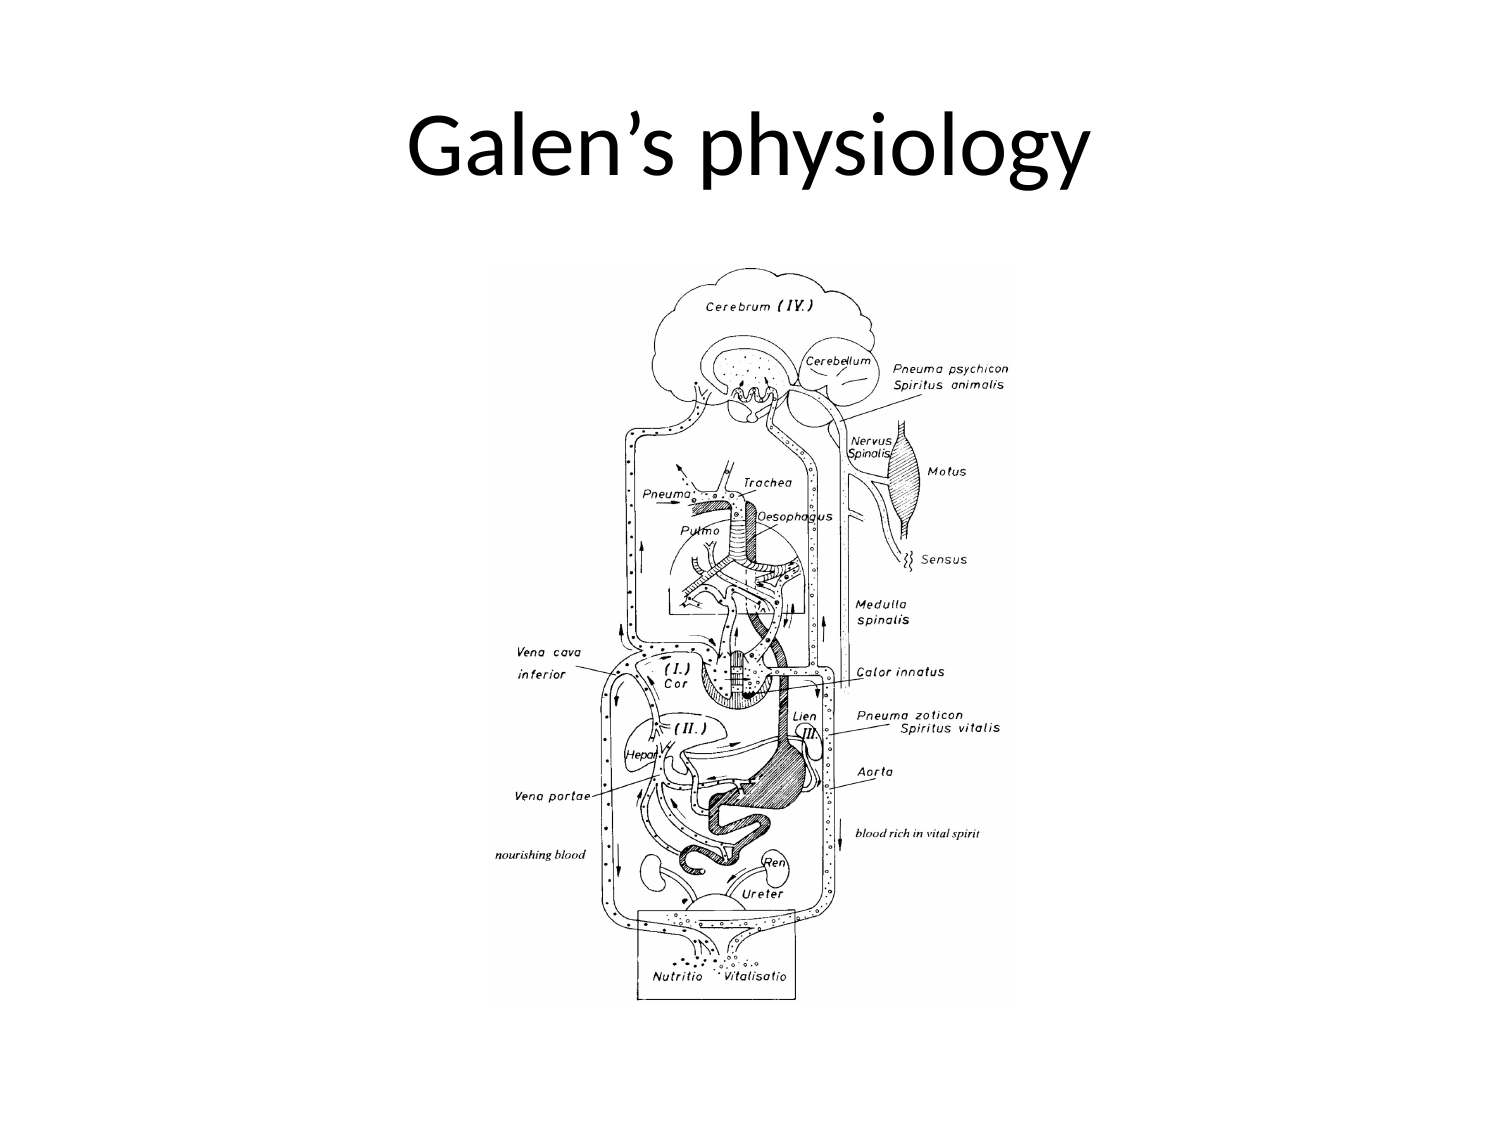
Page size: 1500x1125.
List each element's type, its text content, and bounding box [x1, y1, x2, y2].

title Galen’s physiology [75, 45, 1425, 233]
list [487, 262, 1013, 1006]
